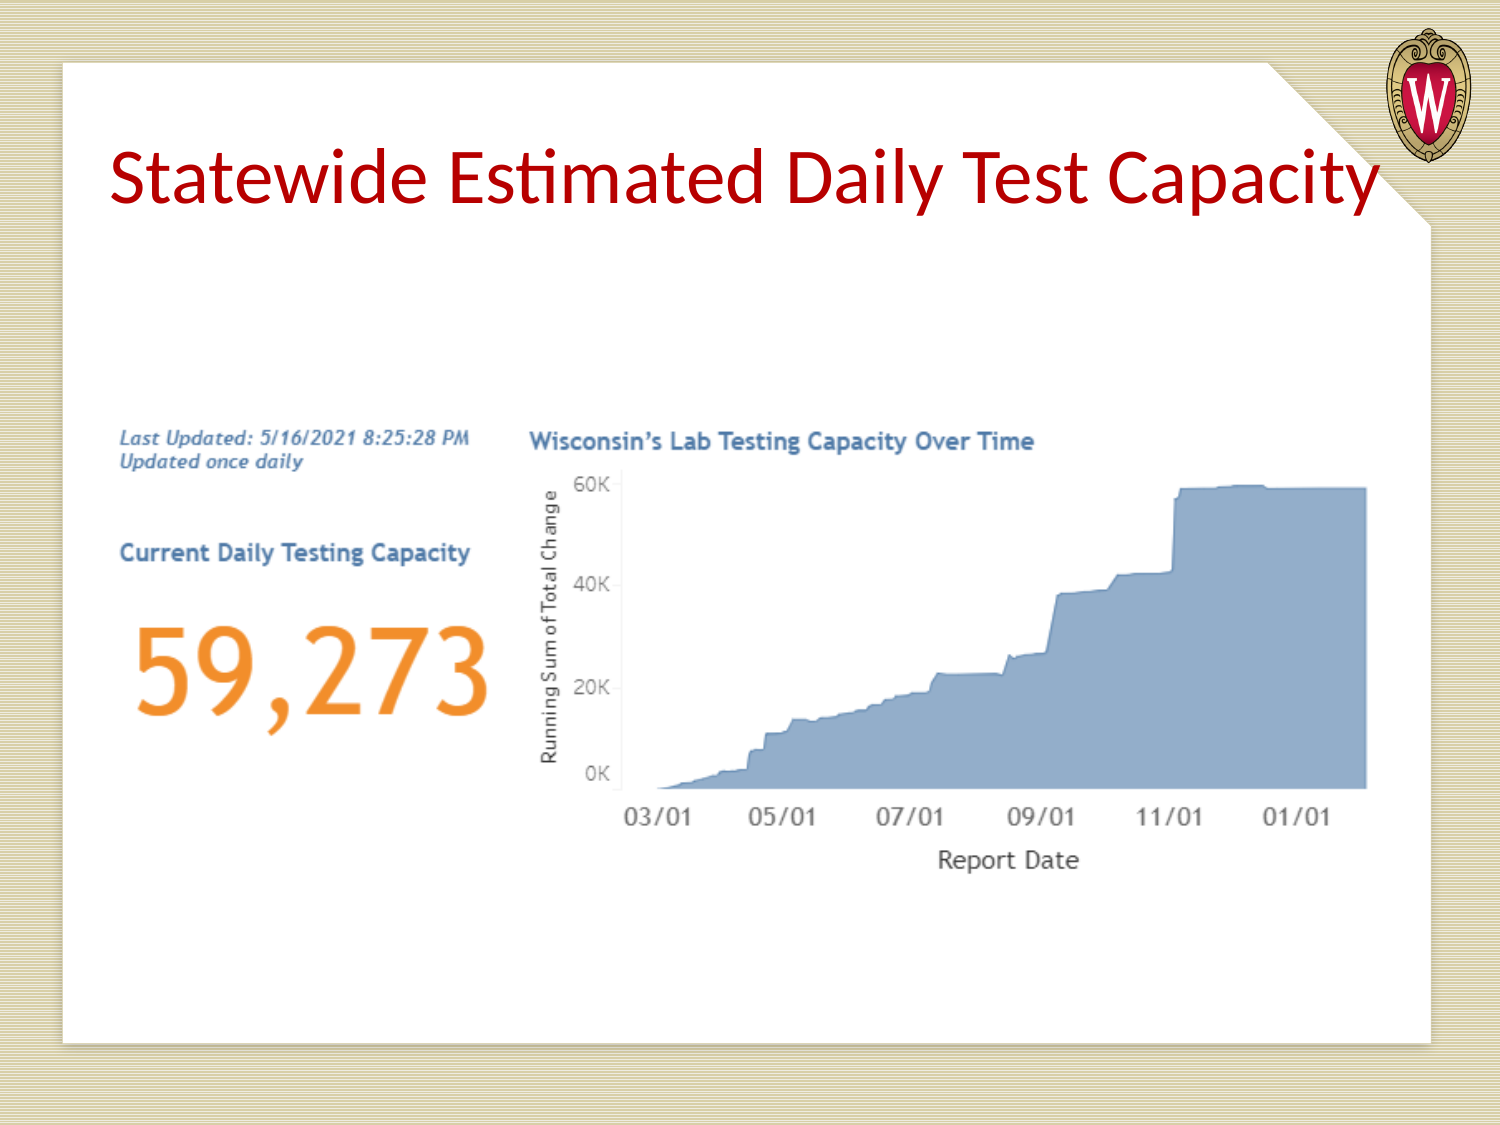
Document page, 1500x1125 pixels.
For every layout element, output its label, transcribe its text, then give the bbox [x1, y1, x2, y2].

picture [1361, 11, 1494, 186]
picture [90, 407, 1392, 899]
title Statewide Estimated Daily Test Capacity [62, 124, 1430, 330]
